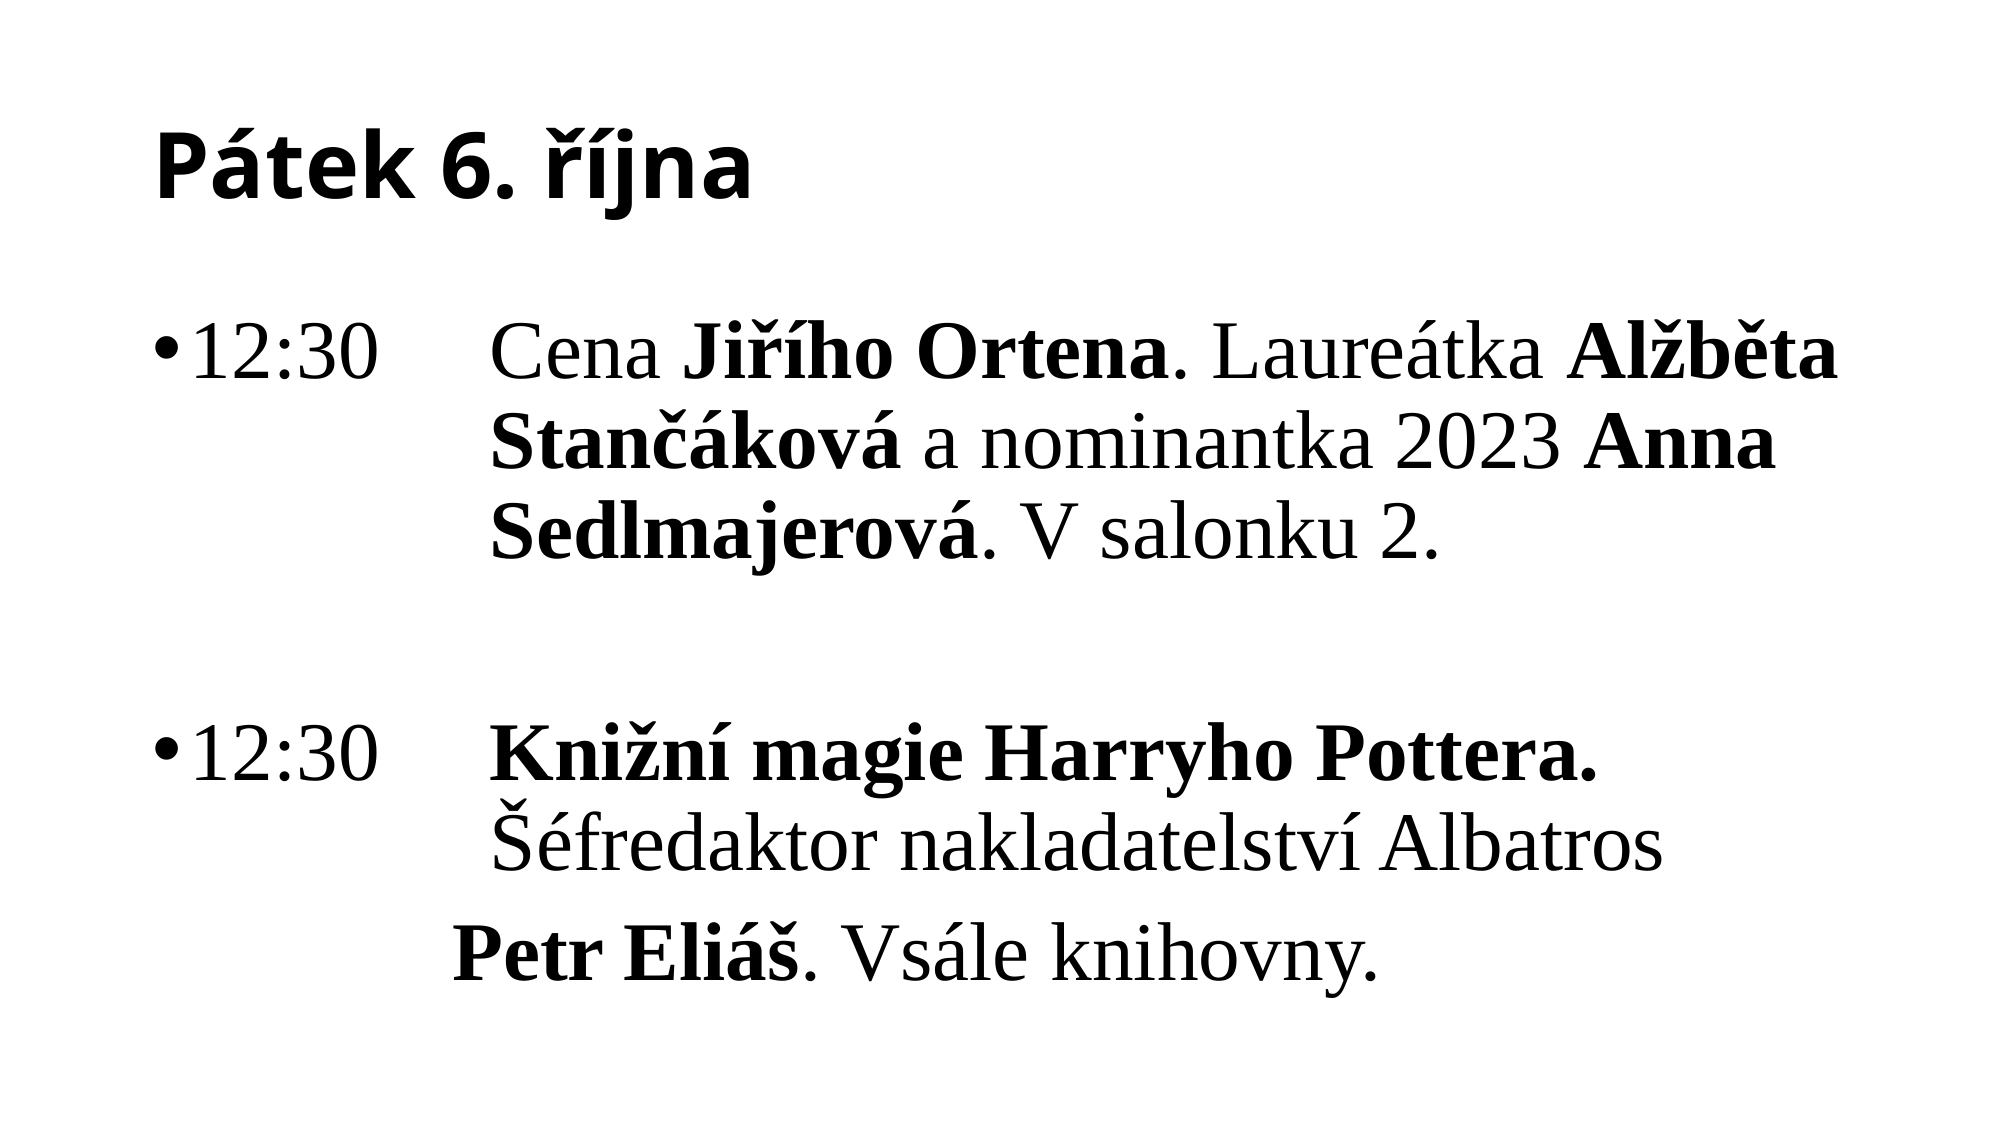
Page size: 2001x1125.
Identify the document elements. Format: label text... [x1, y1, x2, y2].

list 12:30 Cena Jiřího Ortena. Laureátka Alžběta Stančáková a nominantka 2023 Anna Sedlmajerová. V salonku 2. 12:30 Knižní magie Harryho Pottera. Šéfredaktor nakladatelství Albatros Petr Eliáš. Vsále knihovny. [137, 299, 1863, 1014]
title Pátek 6. října [137, 59, 1863, 278]
